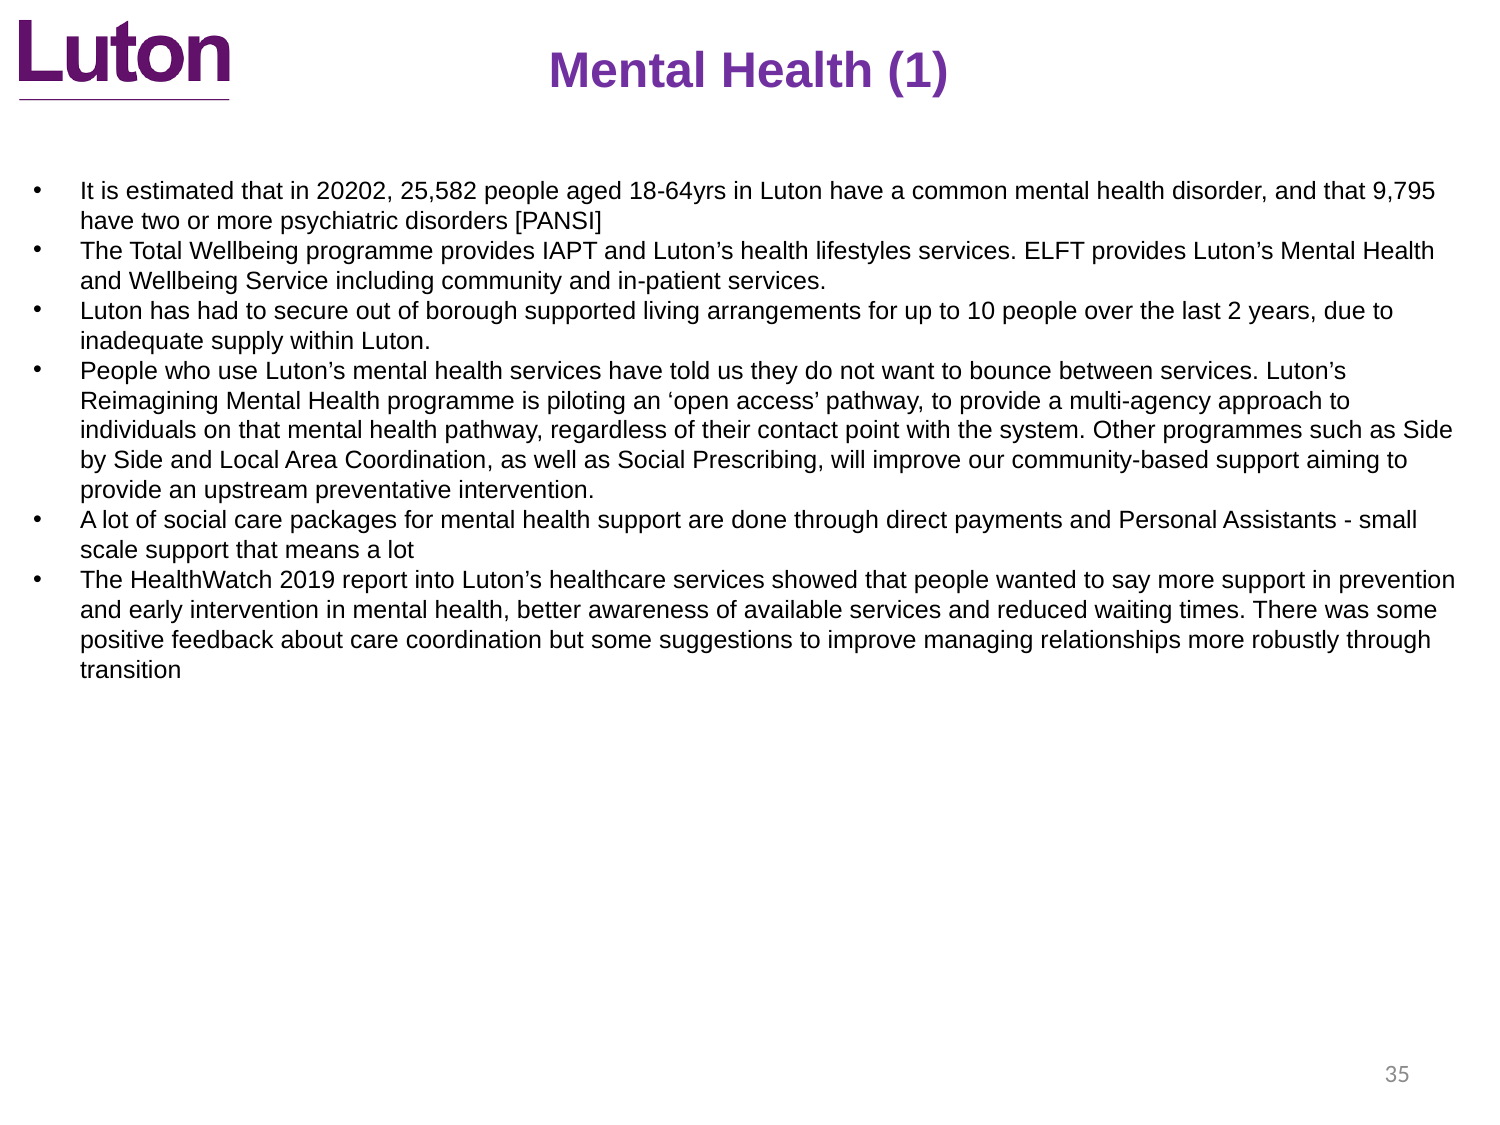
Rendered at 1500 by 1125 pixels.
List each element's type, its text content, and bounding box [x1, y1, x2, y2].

title Mental Health (1) [73, 0, 1424, 161]
text_box It is estimated that in 20202, 25,582 people aged 18-64yrs in Luton have a common mental health disorder, and that 9,795 have two or more psychiatric disorders [PANSI] The Total Wellbeing programme provides IAPT and Luton’s health lifestyles services. ELFT provides Luton’s Mental Health and Wellbeing Service including community and in-patient services. Luton has had to secure out of borough supported living arrangements for up to 10 people over the last 2 years, due to inadequate supply within Luton. People who use Luton’s mental health services have told us they do not want to bounce between services. Luton’s Reimagining Mental Health programme is piloting an ‘open access’ pathway, to provide a multi-agency approach to individuals on that mental health pathway, regardless of their contact point with the system. Other programmes such as Side by Side and Local Area Coordination, as well as Social Prescribing, will improve our community-based support aiming to provide an upstream preventative intervention. A lot of social care packages for mental health support are done through direct payments and Personal Assistants - small scale support that means a lot The HealthWatch 2019 report into Luton’s healthcare services showed that people wanted to say more support in prevention and early intervention in mental health, better awareness of available services and reduced waiting times. There was some positive feedback about care coordination but some suggestions to improve managing relationships more robustly through transition [18, 167, 1480, 721]
picture [17, 18, 231, 102]
slide_number 35 [1074, 1042, 1425, 1103]
